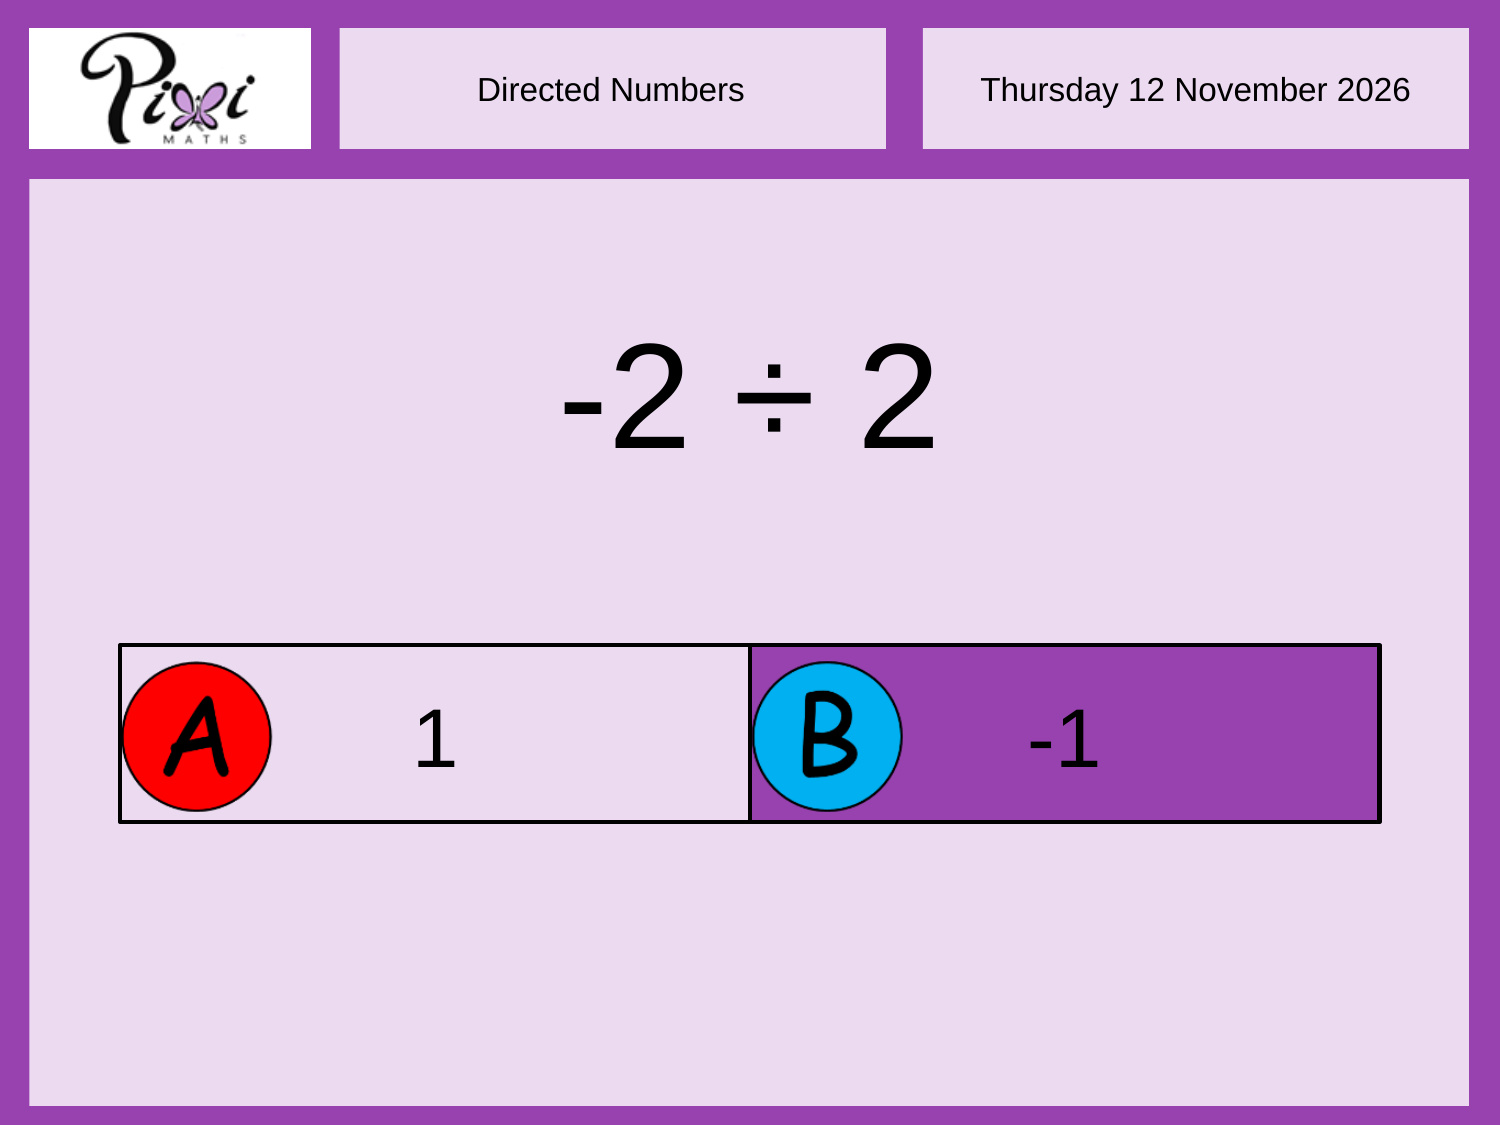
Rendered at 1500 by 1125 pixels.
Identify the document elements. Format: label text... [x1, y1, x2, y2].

text_box -1 [931, 643, 1382, 824]
text_box -2 ÷ 2 [41, 290, 1459, 486]
picture [0, 0, 1500, 1125]
text_box 1 [307, 643, 720, 824]
